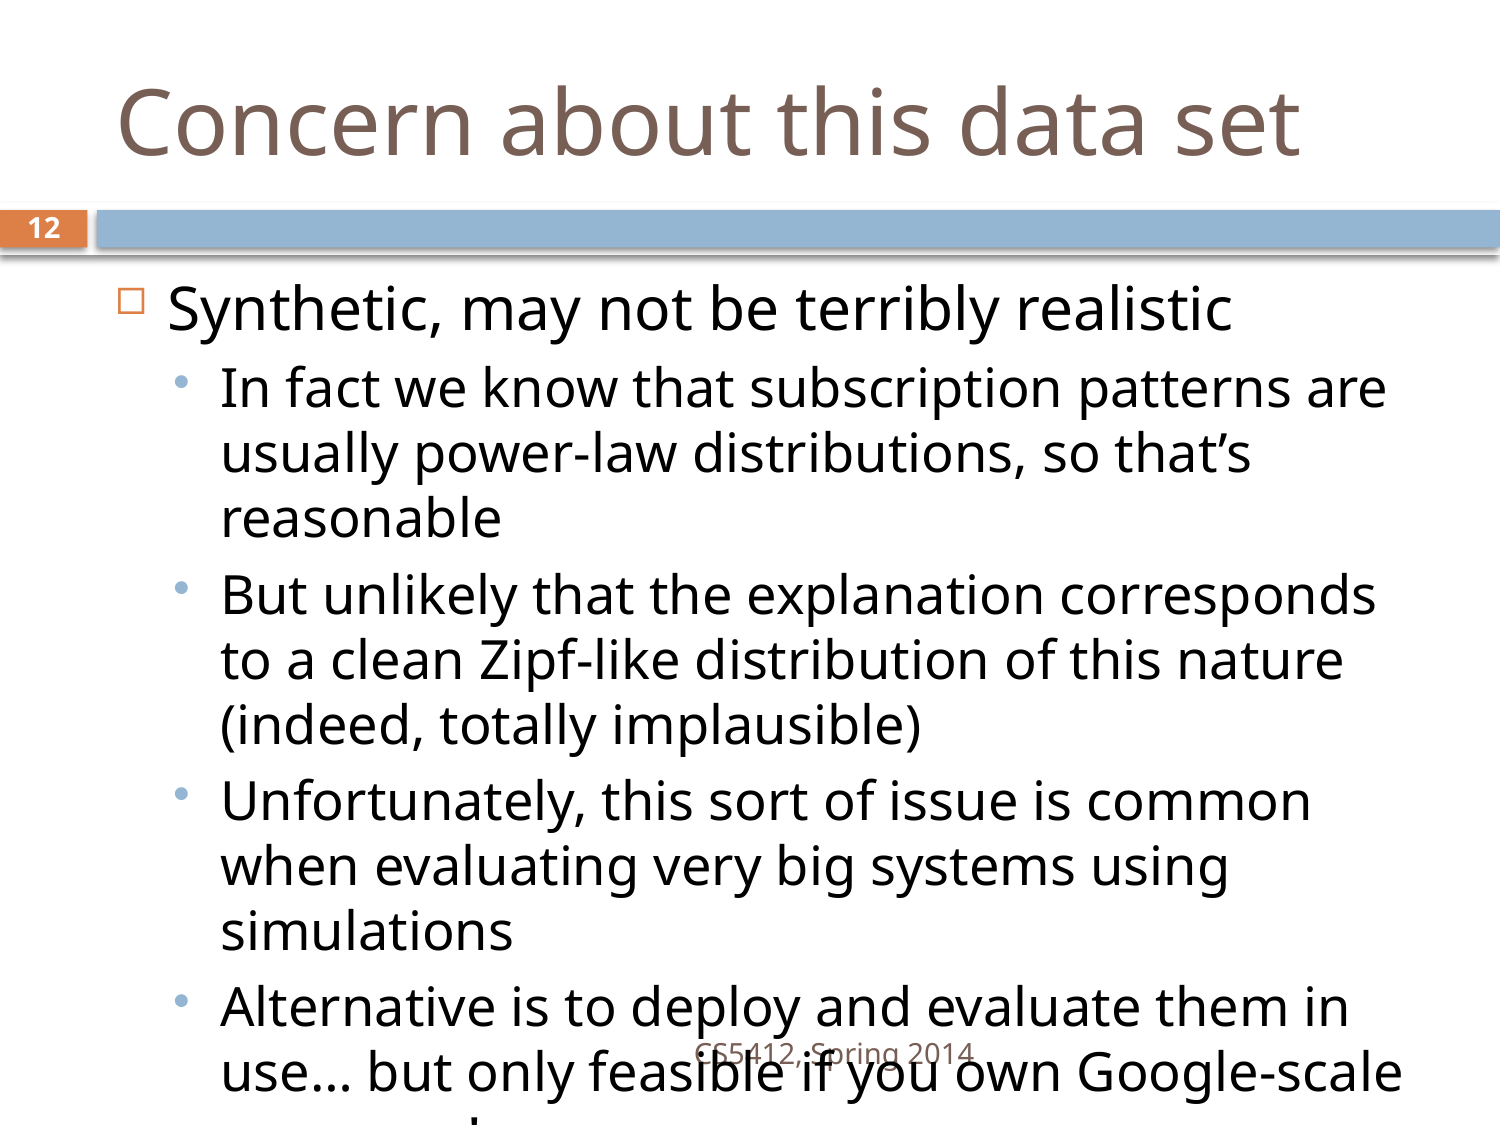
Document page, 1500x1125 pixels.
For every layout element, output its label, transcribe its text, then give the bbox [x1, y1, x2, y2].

slide_number 12 [0, 208, 88, 249]
title Concern about this data set [100, 37, 1438, 200]
list Synthetic, may not be terribly realistic In fact we know that subscription patterns are usually power-law distributions, so that’s reasonable But unlikely that the explanation corresponds to a clean Zipf-like distribution of this nature (indeed, totally implausible) Unfortunately, this sort of issue is common when evaluating very big systems using simulations Alternative is to deploy and evaluate them in use… but only feasible if you own Google-scale resources! [100, 262, 1438, 1000]
footer CS5412, Spring 2014 [99, 1024, 990, 1085]
